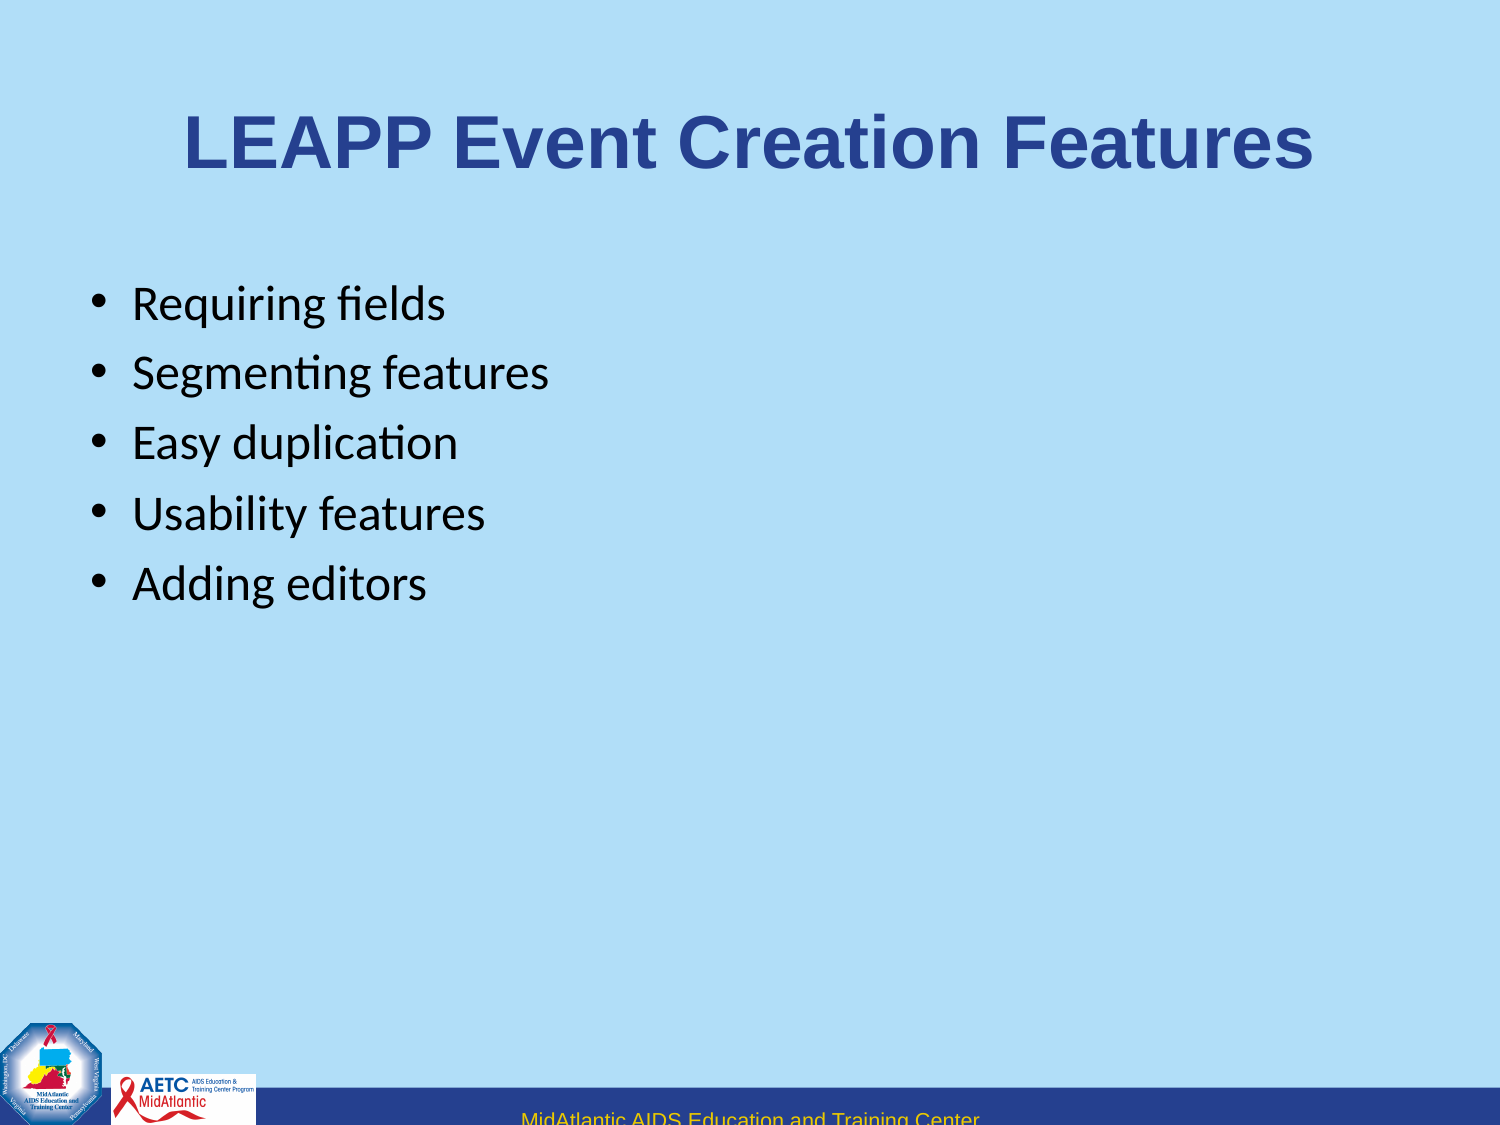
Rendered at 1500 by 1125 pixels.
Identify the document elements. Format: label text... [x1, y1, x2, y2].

list Requiring fields Segmenting features Easy duplication Usability features Adding editors [75, 262, 1425, 1005]
picture [111, 1074, 256, 1125]
picture [0, 1023, 102, 1125]
title LEAPP Event Creation Features [75, 45, 1425, 233]
